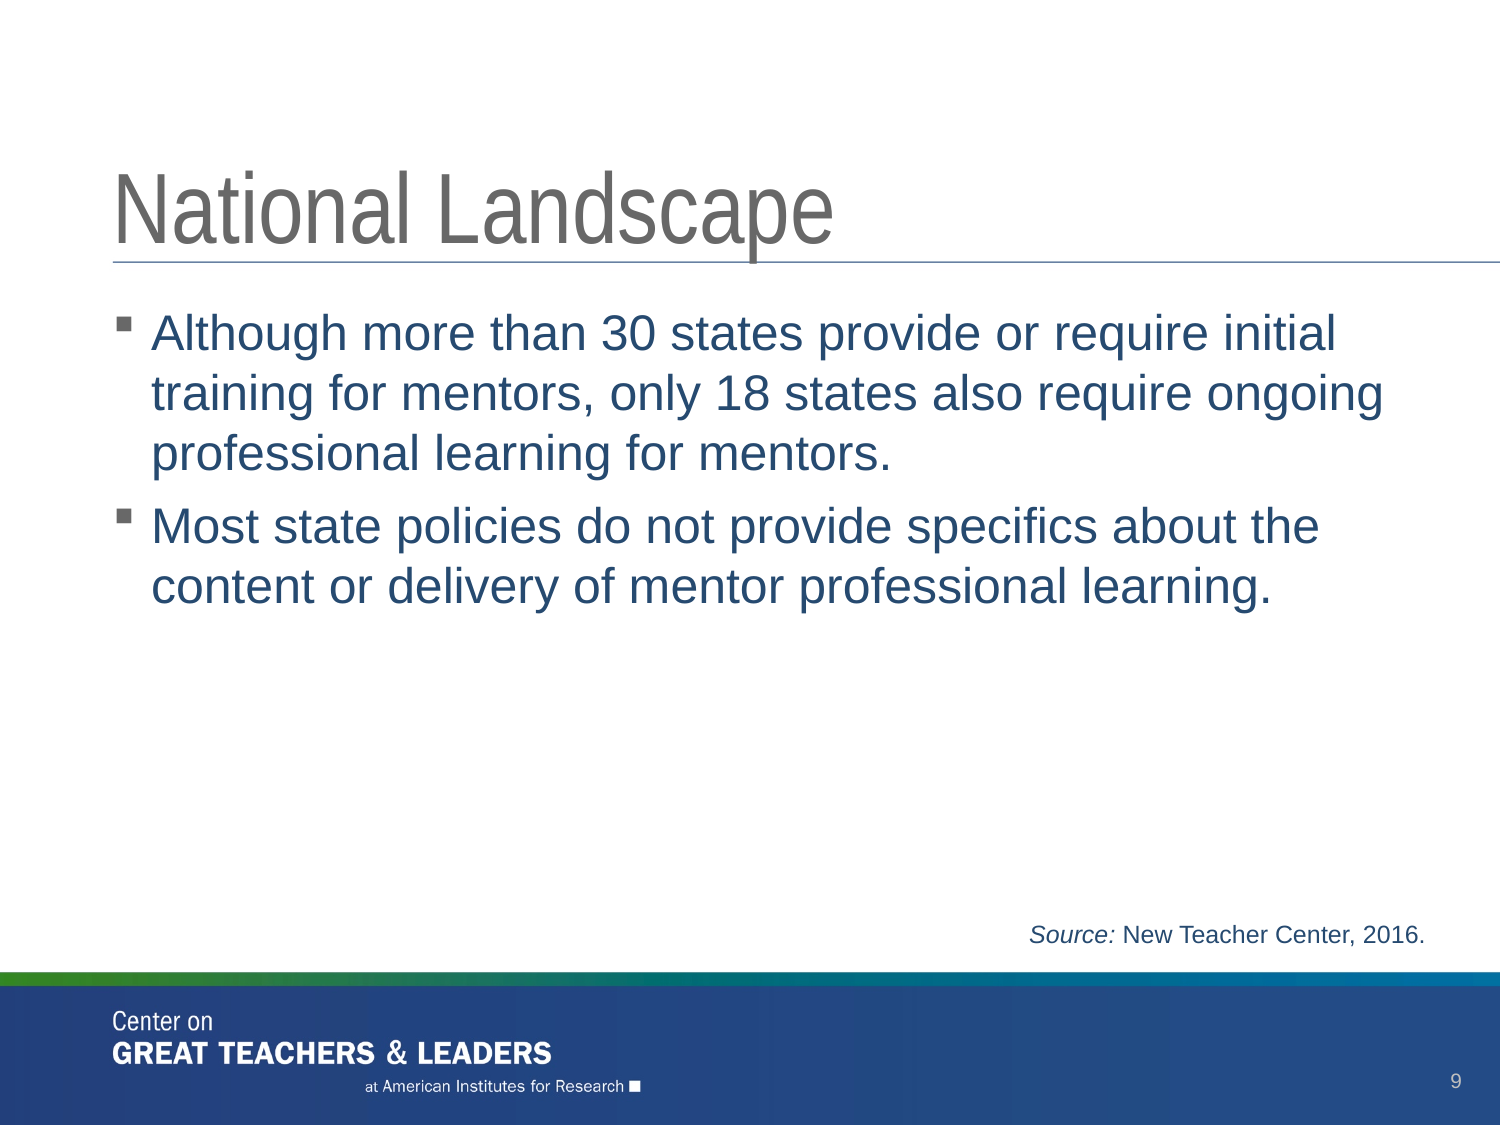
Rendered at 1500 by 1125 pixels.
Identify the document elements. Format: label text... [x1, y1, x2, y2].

text_box Source: New Teacher Center, 2016. [982, 911, 1427, 956]
title National Landscape [112, 19, 1463, 265]
picture [0, 0, 1500, 1125]
list Although more than 30 states provide or require initial training for mentors, only 18 states also require ongoing professional learning for mentors. Most state policies do not provide specifics about the content or delivery of mentor professional learning. [112, 300, 1463, 970]
slide_number 9 [1436, 1067, 1462, 1093]
